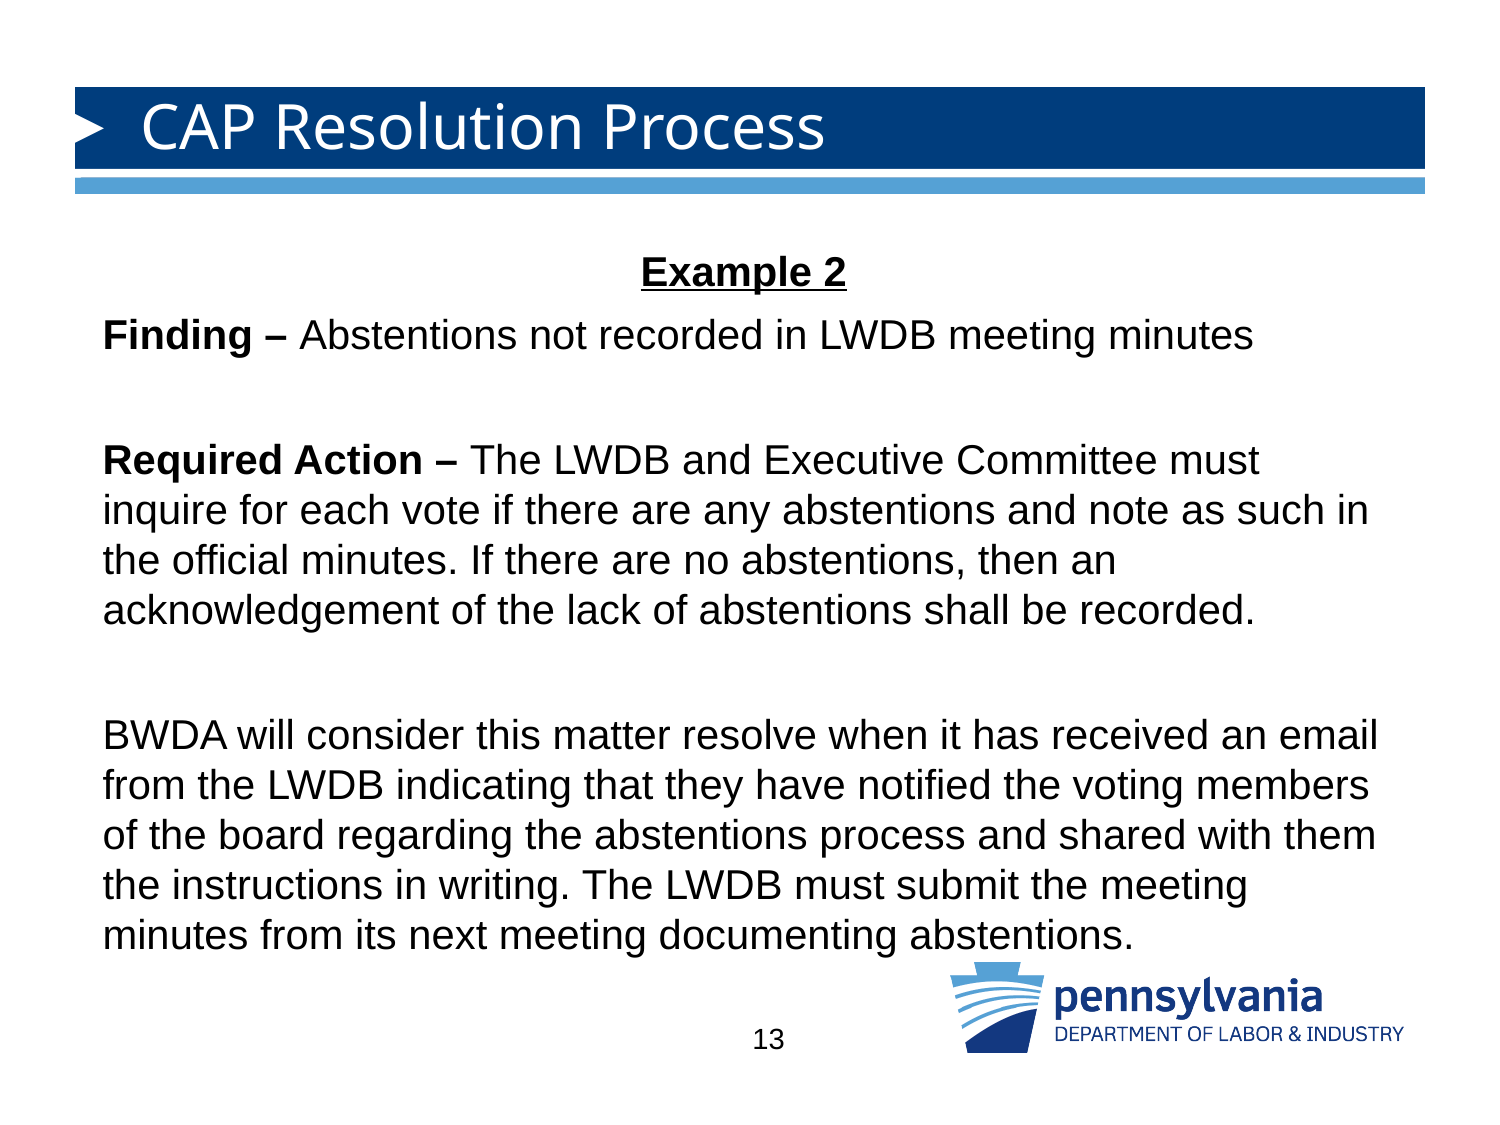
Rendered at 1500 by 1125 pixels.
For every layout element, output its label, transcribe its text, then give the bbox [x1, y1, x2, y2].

subtitle Example 2 Finding – Abstentions not recorded in LWDB meeting minutes Required Action – The LWDB and Executive Committee must inquire for each vote if there are any abstentions and note as such in the official minutes. If there are no abstentions, then an acknowledgement of the lack of abstentions shall be recorded. BWDA will consider this matter resolve when it has received an email from the LWDB indicating that they have notified the voting members of the board regarding the abstentions process and shared with them the instructions in writing. The LWDB must submit the meeting minutes from its next meeting documenting abstentions. [87, 237, 1401, 976]
text_box [74, 202, 1425, 688]
slide_number 13 [449, 1012, 801, 1091]
picture [74, 87, 1426, 195]
picture [949, 962, 1404, 1053]
